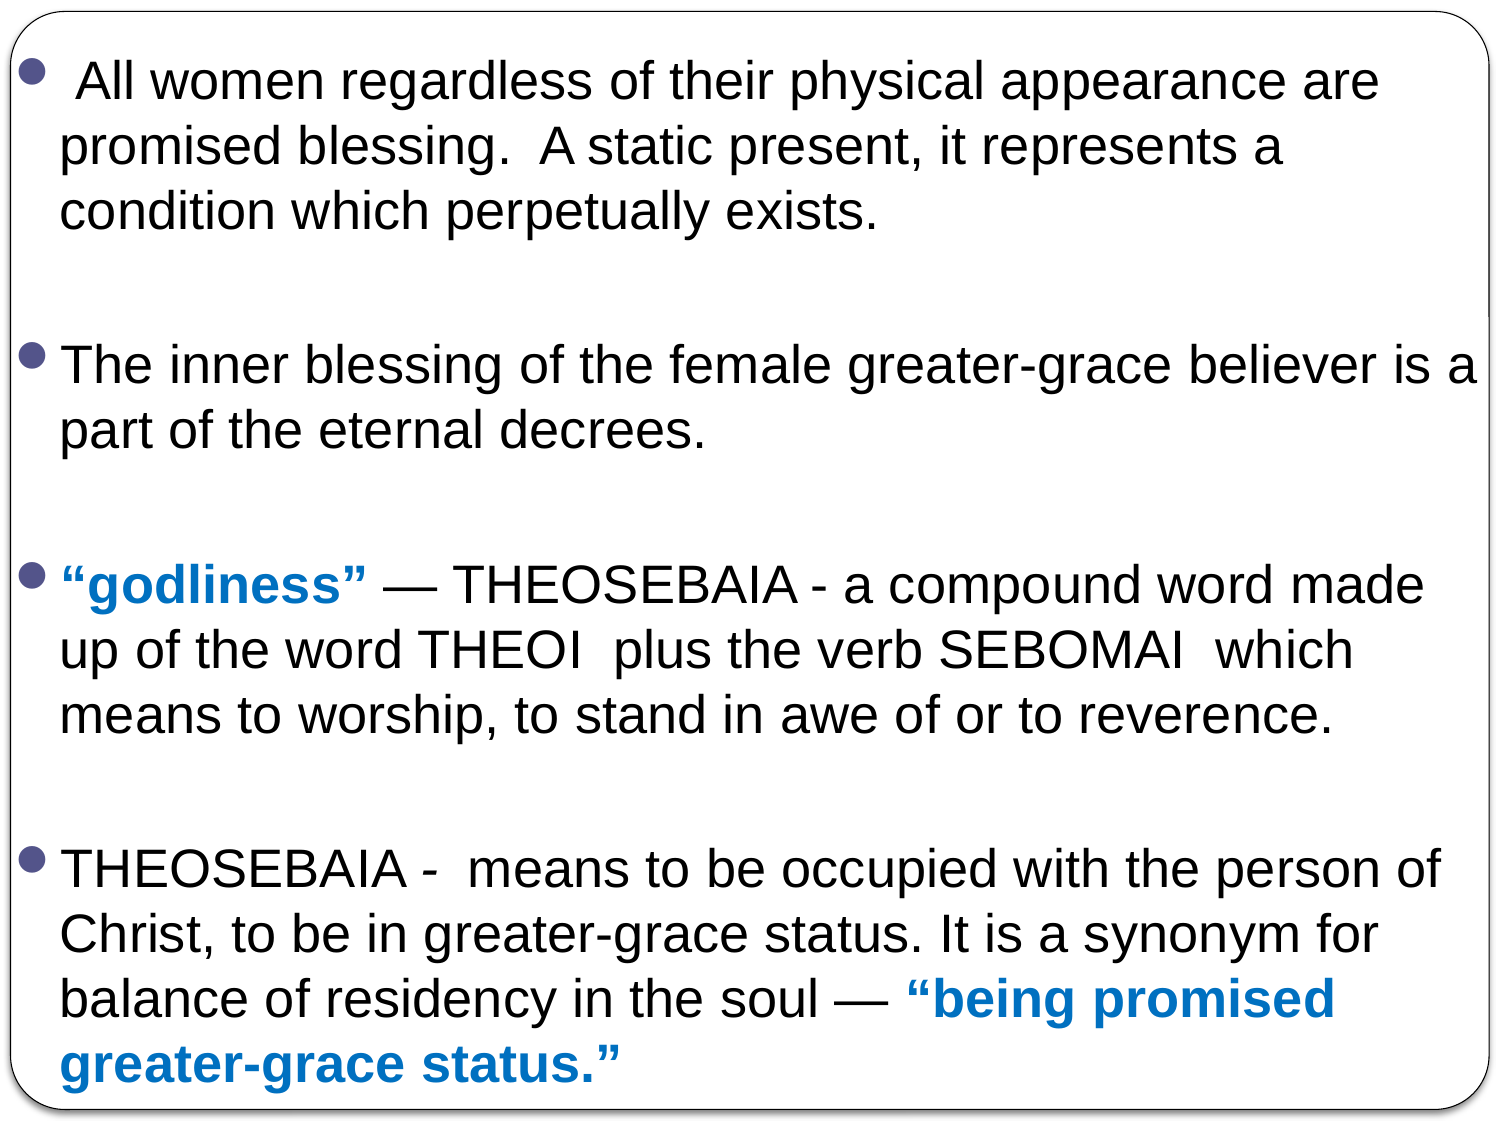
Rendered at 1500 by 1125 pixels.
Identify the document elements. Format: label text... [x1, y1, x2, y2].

list All women regardless of their physical appearance are promised blessing. A static present, it represents a condition which perpetually exists. The inner blessing of the female greater-grace believer is a part of the eternal decrees. “godliness” — THEOSEBAIA - a compound word made up of the word THEOI plus the verb SEBOMAI which means to worship, to stand in awe of or to reverence. THEOSEBAIA - means to be occupied with the person of Christ, to be in greater-grace status. It is a synonym for balance of residency in the soul — “being promised greater-grace status.” [0, 37, 1500, 1125]
